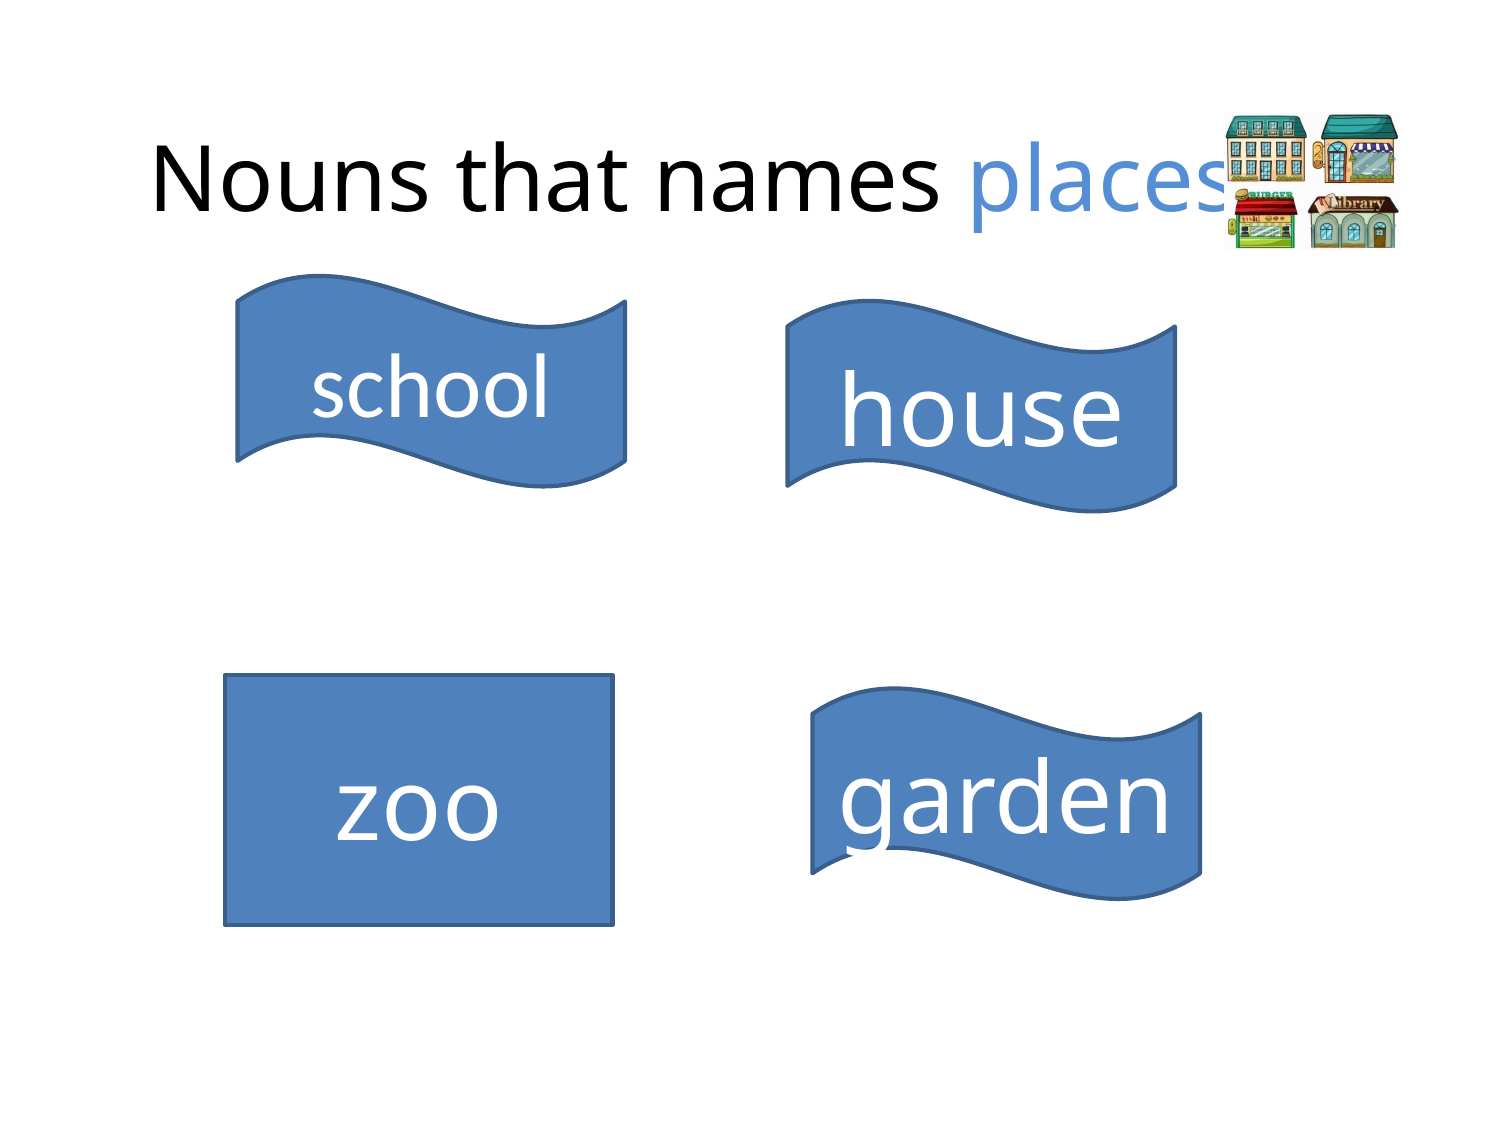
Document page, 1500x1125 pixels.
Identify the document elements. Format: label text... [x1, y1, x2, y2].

picture [1224, 112, 1401, 251]
text_box garden [810, 686, 1203, 902]
text_box school [235, 273, 628, 489]
text_box house [785, 298, 1178, 514]
subtitle zoo [223, 673, 615, 927]
title Nouns that names places [0, 99, 1388, 250]
